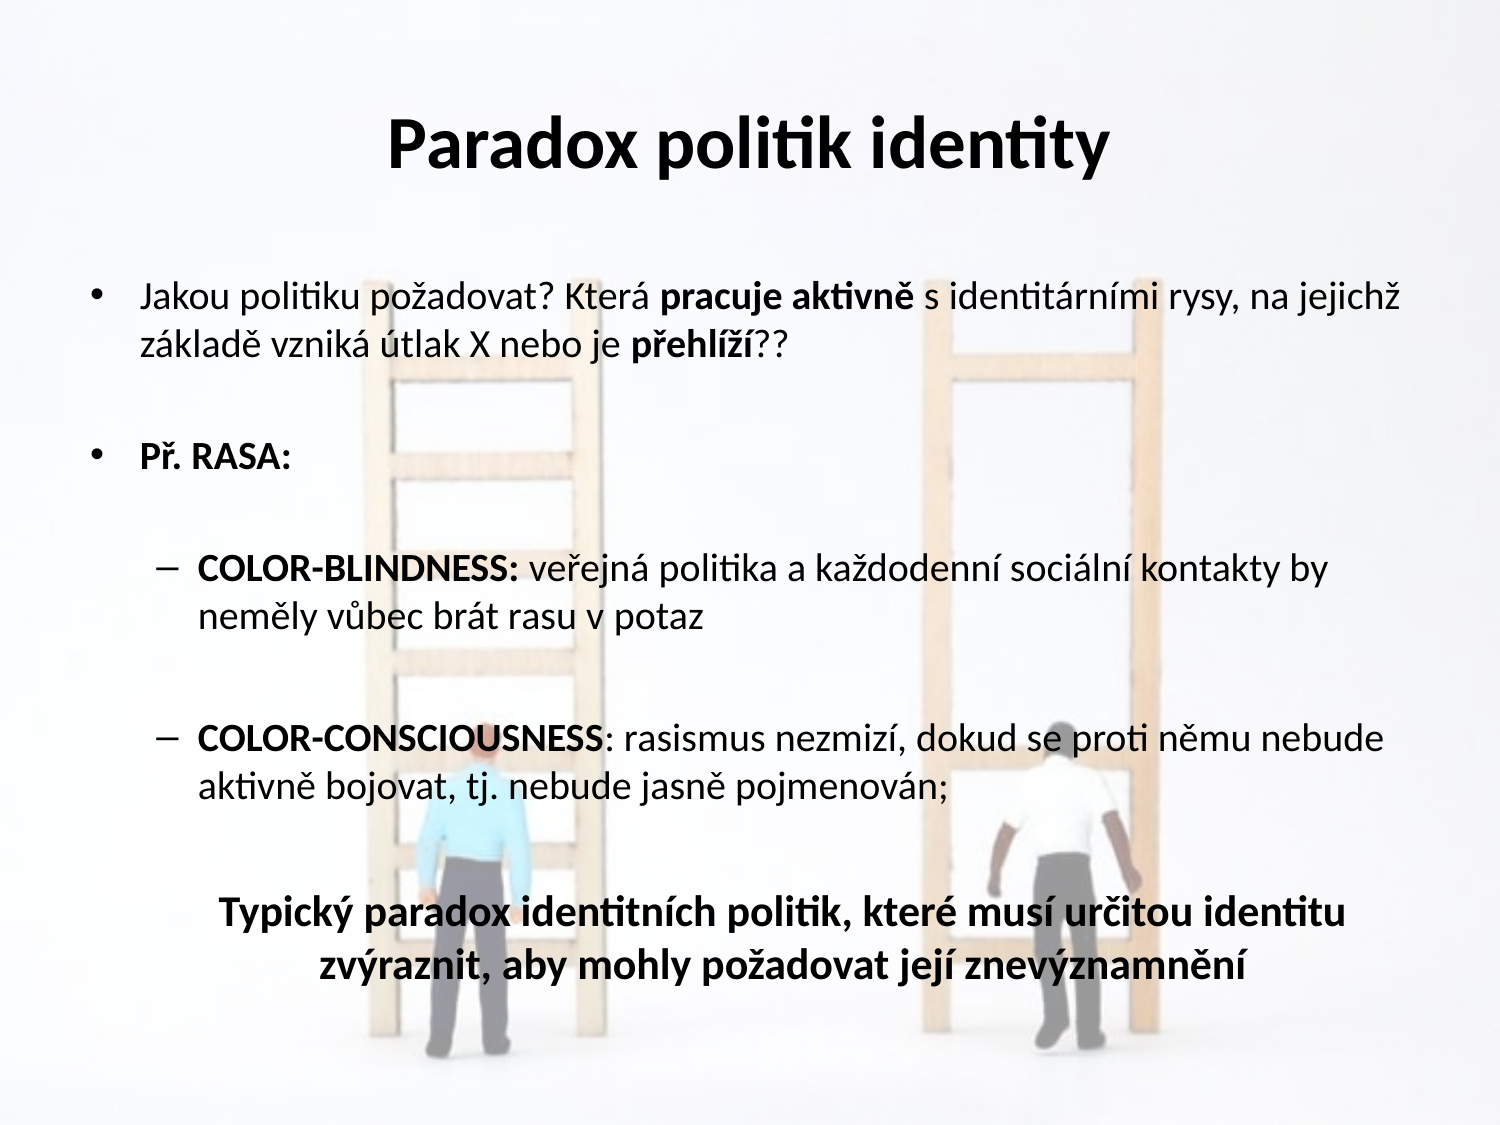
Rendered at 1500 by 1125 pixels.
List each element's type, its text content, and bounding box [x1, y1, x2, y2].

title Paradox politik identity [75, 45, 1425, 233]
list Jakou politiku požadovat? Která pracuje aktivně s identitárními rysy, na jejichž základě vzniká útlak X nebo je přehlíží?? Př. RASA: COLOR-BLINDNESS: veřejná politika a každodenní sociální kontakty by neměly vůbec brát rasu v potaz COLOR-CONSCIOUSNESS: rasismus nezmizí, dokud se proti němu nebude aktivně bojovat, tj. nebude jasně pojmenován; Typický paradox identitních politik, které musí určitou identitu zvýraznit, aby mohly požadovat její znevýznamnění [75, 262, 1425, 1005]
